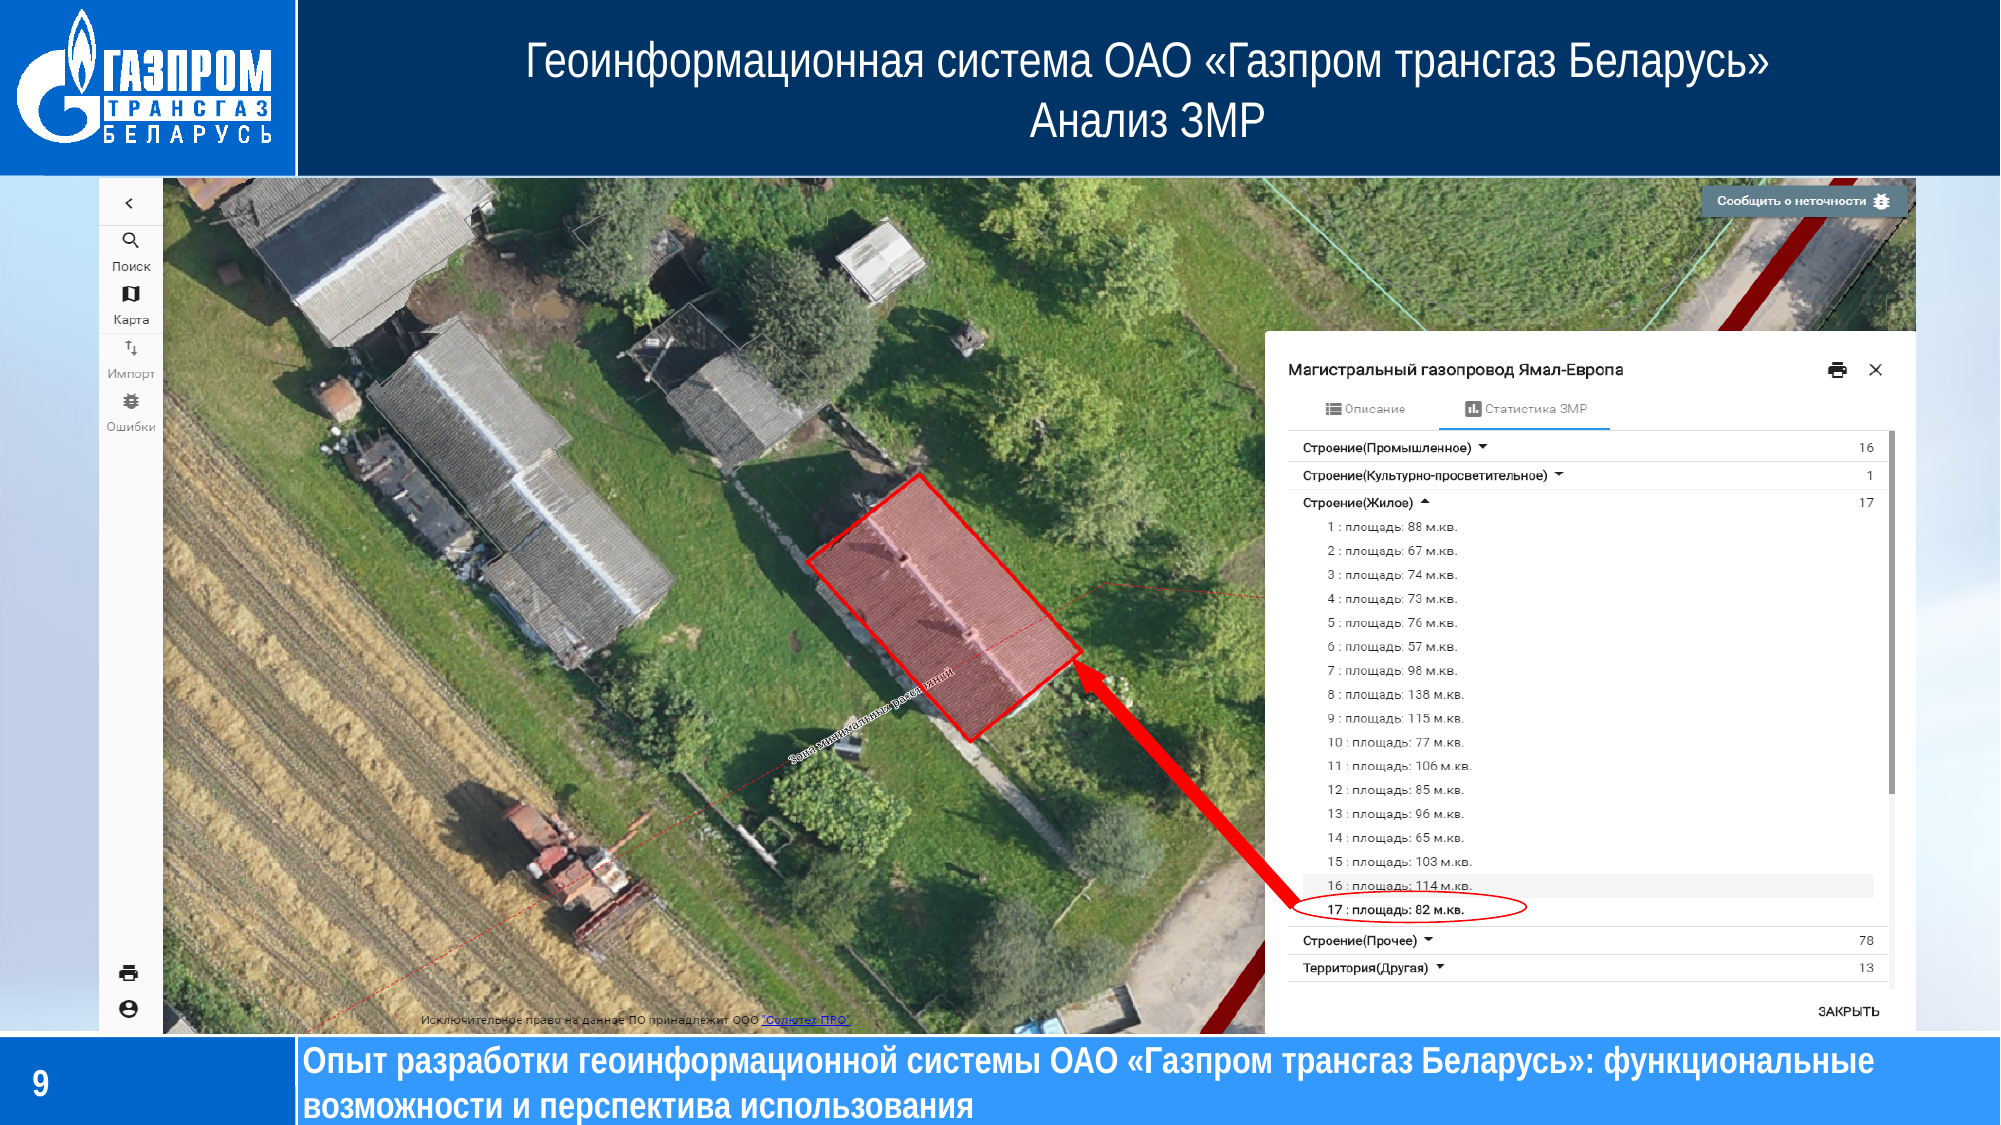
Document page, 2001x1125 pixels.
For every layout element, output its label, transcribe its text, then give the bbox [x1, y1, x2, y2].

title Геоинформационная система ОАО «Газпром трансгаз Беларусь» Анализ ЗМР [296, 0, 2000, 176]
text_box Опыт разработки геоинформационной системы ОАО «Газпром трансгаз Беларусь»: функциональные возможности и перспектива использования [302, 1035, 1989, 1120]
picture [0, 0, 2000, 1034]
